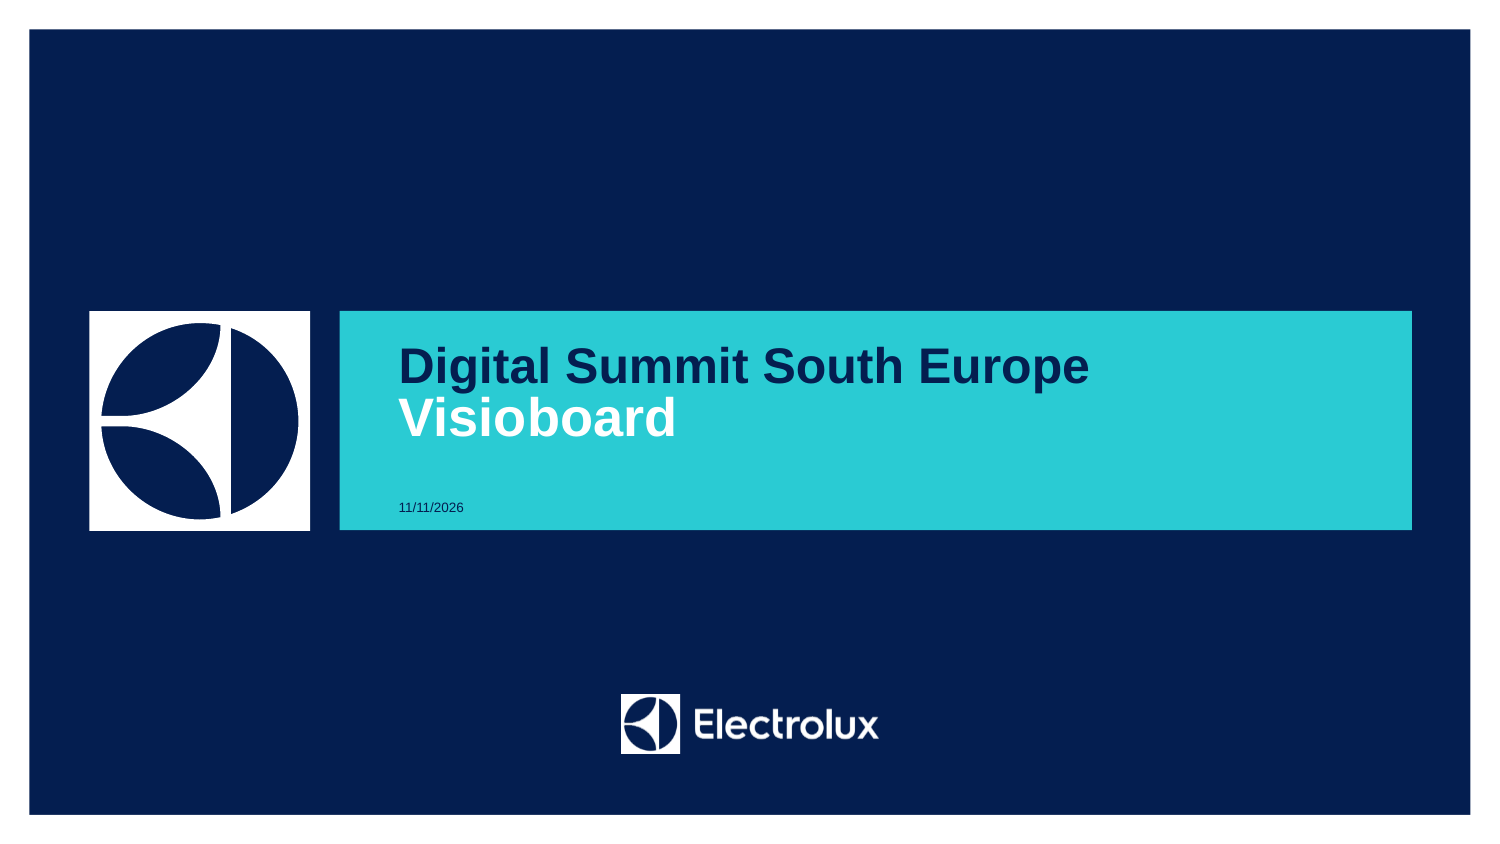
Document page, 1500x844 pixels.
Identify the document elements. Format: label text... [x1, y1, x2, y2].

picture [621, 694, 879, 754]
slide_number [339, 495, 529, 519]
subtitle Visioboard [339, 392, 1412, 494]
title Digital Summit South Europe [339, 311, 1412, 392]
